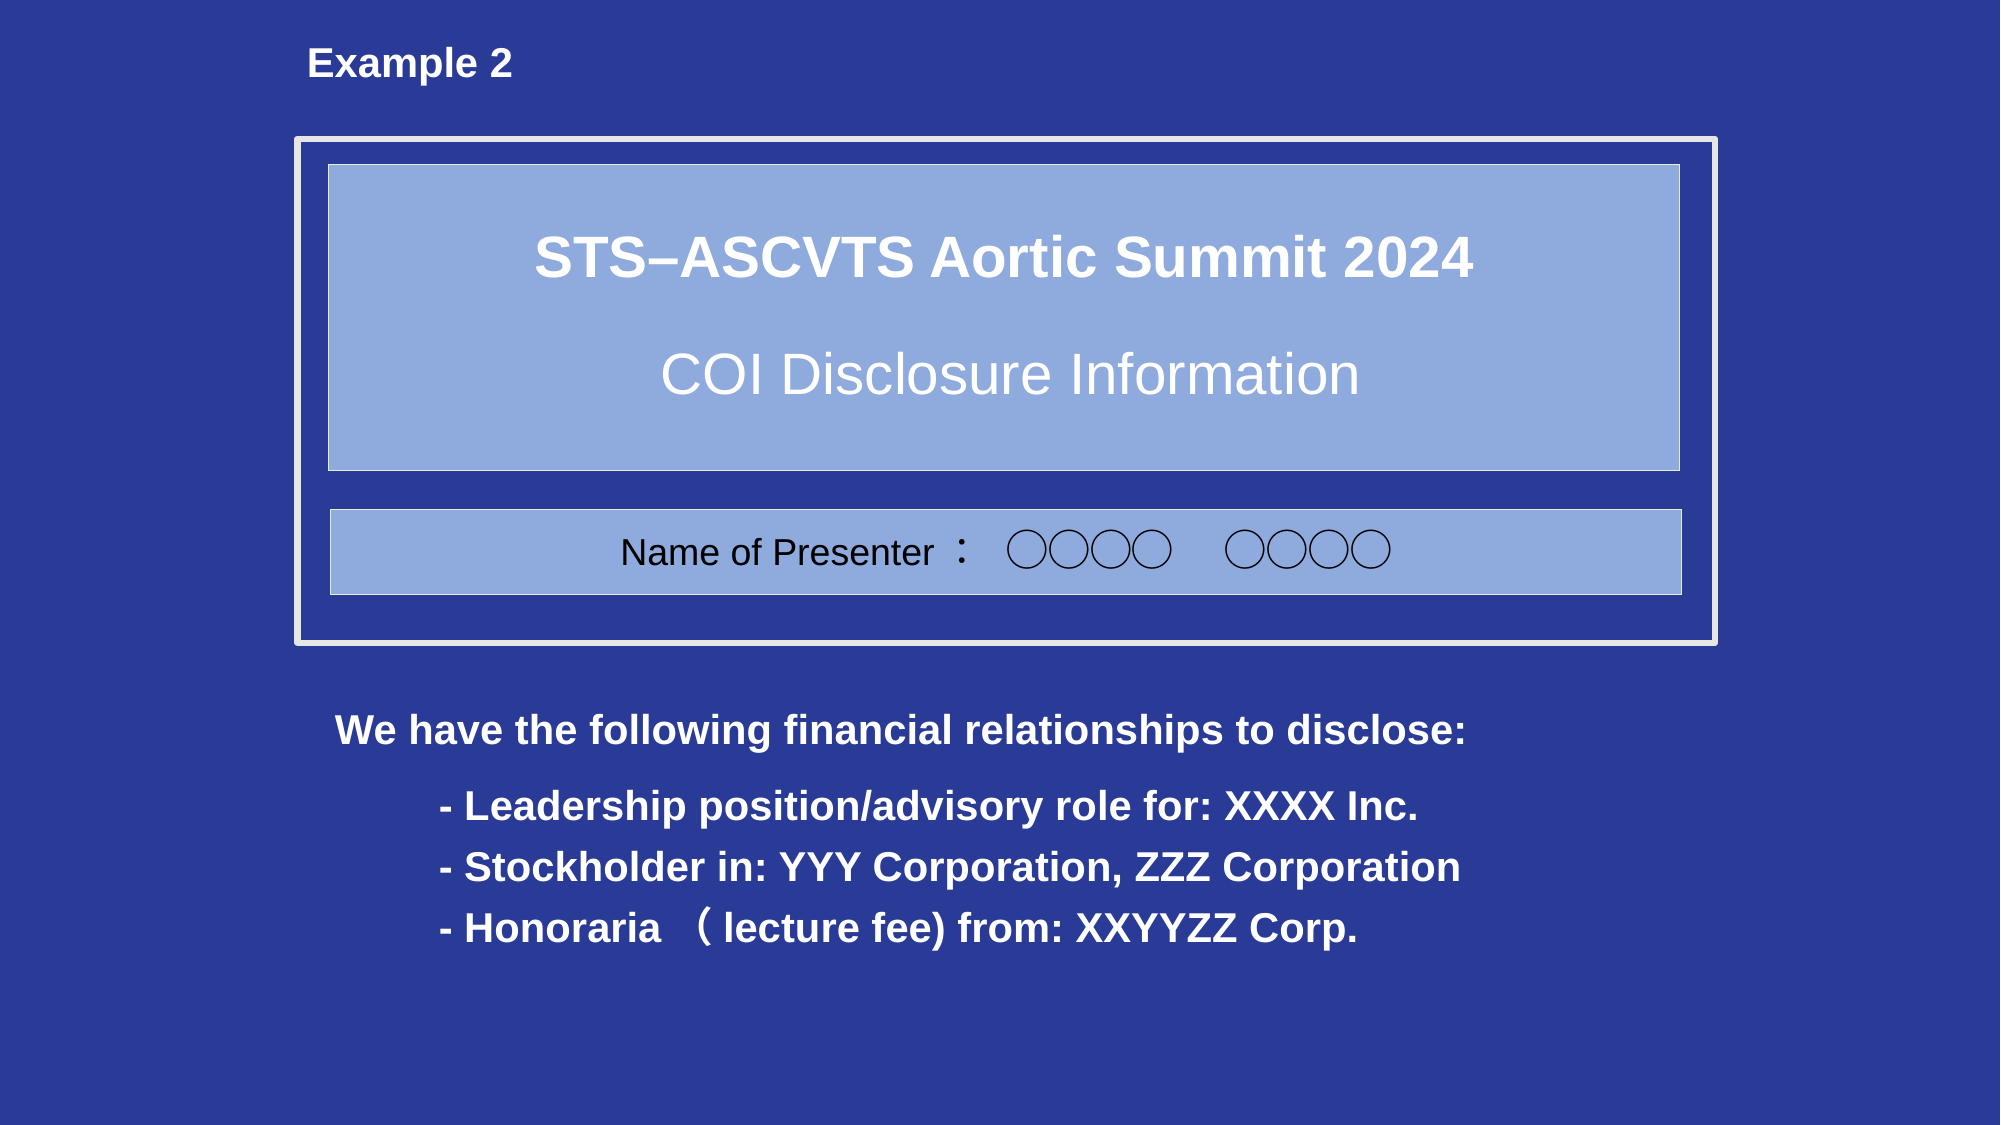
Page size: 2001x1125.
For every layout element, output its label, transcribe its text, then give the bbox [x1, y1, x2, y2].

text_box Example 2 [292, 28, 1708, 93]
text_box [297, 138, 1716, 643]
list We have the following financial relationships to disclose: [319, 701, 1693, 797]
text_box Name of Presenter： ◯◯◯◯ ◯◯◯◯ [330, 509, 1682, 595]
text_box - Leadership position/advisory role for: XXXX Inc. - Stockholder in: YYY Corporation, ZZZ Corporation - Honoraria（lecture fee) from: XXYYZZ Corp. [423, 777, 1693, 1007]
